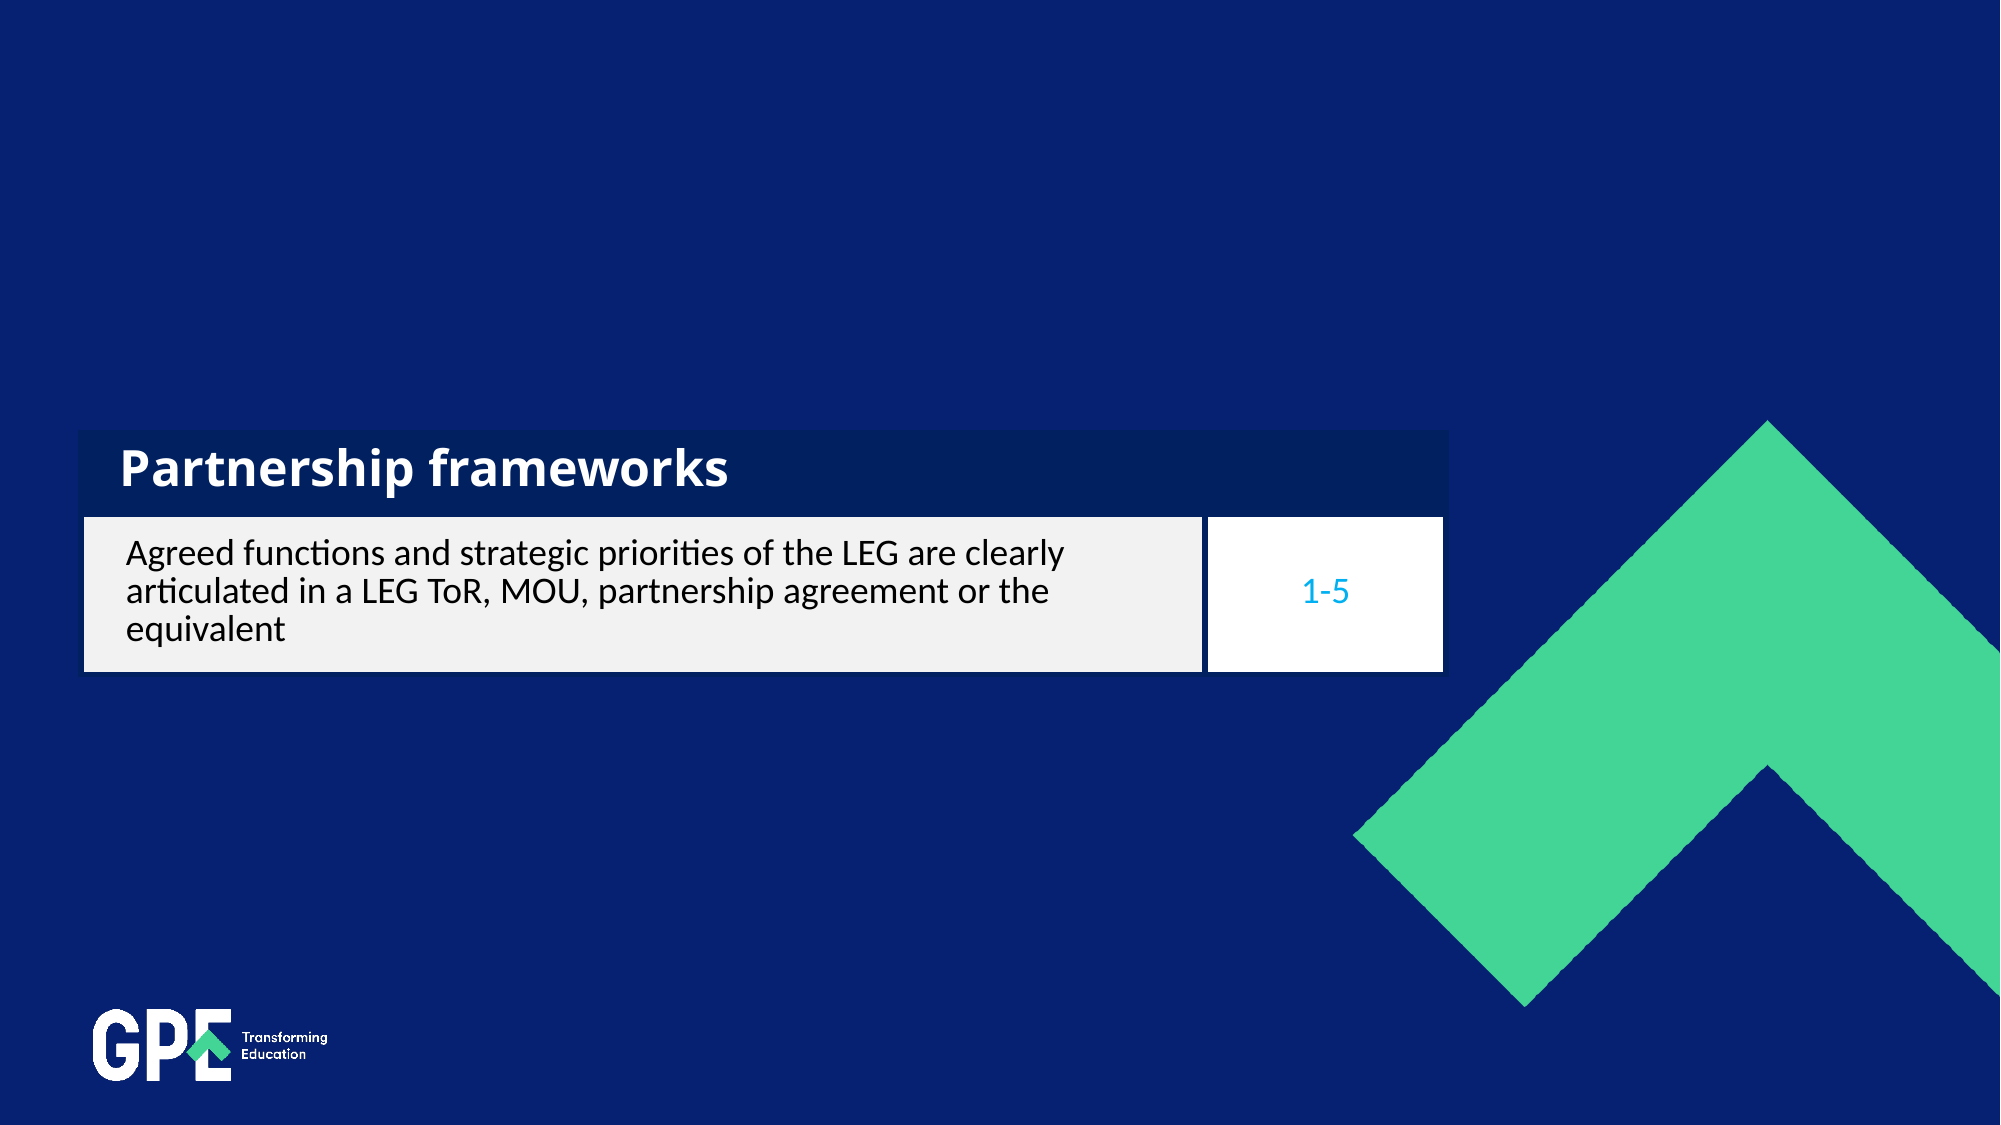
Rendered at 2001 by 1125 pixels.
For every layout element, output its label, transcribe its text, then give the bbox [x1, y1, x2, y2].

table_cell Agreed functions and strategic priorities of the LEG are clearly articulated in a LEG ToR, MOU, partnership agreement or the equivalent [84, 517, 1202, 672]
picture [93, 1009, 327, 1081]
table_header Partnership frameworks [84, 436, 1443, 511]
picture [1352, 419, 2000, 1007]
table_cell 1-5 [1208, 517, 1443, 672]
